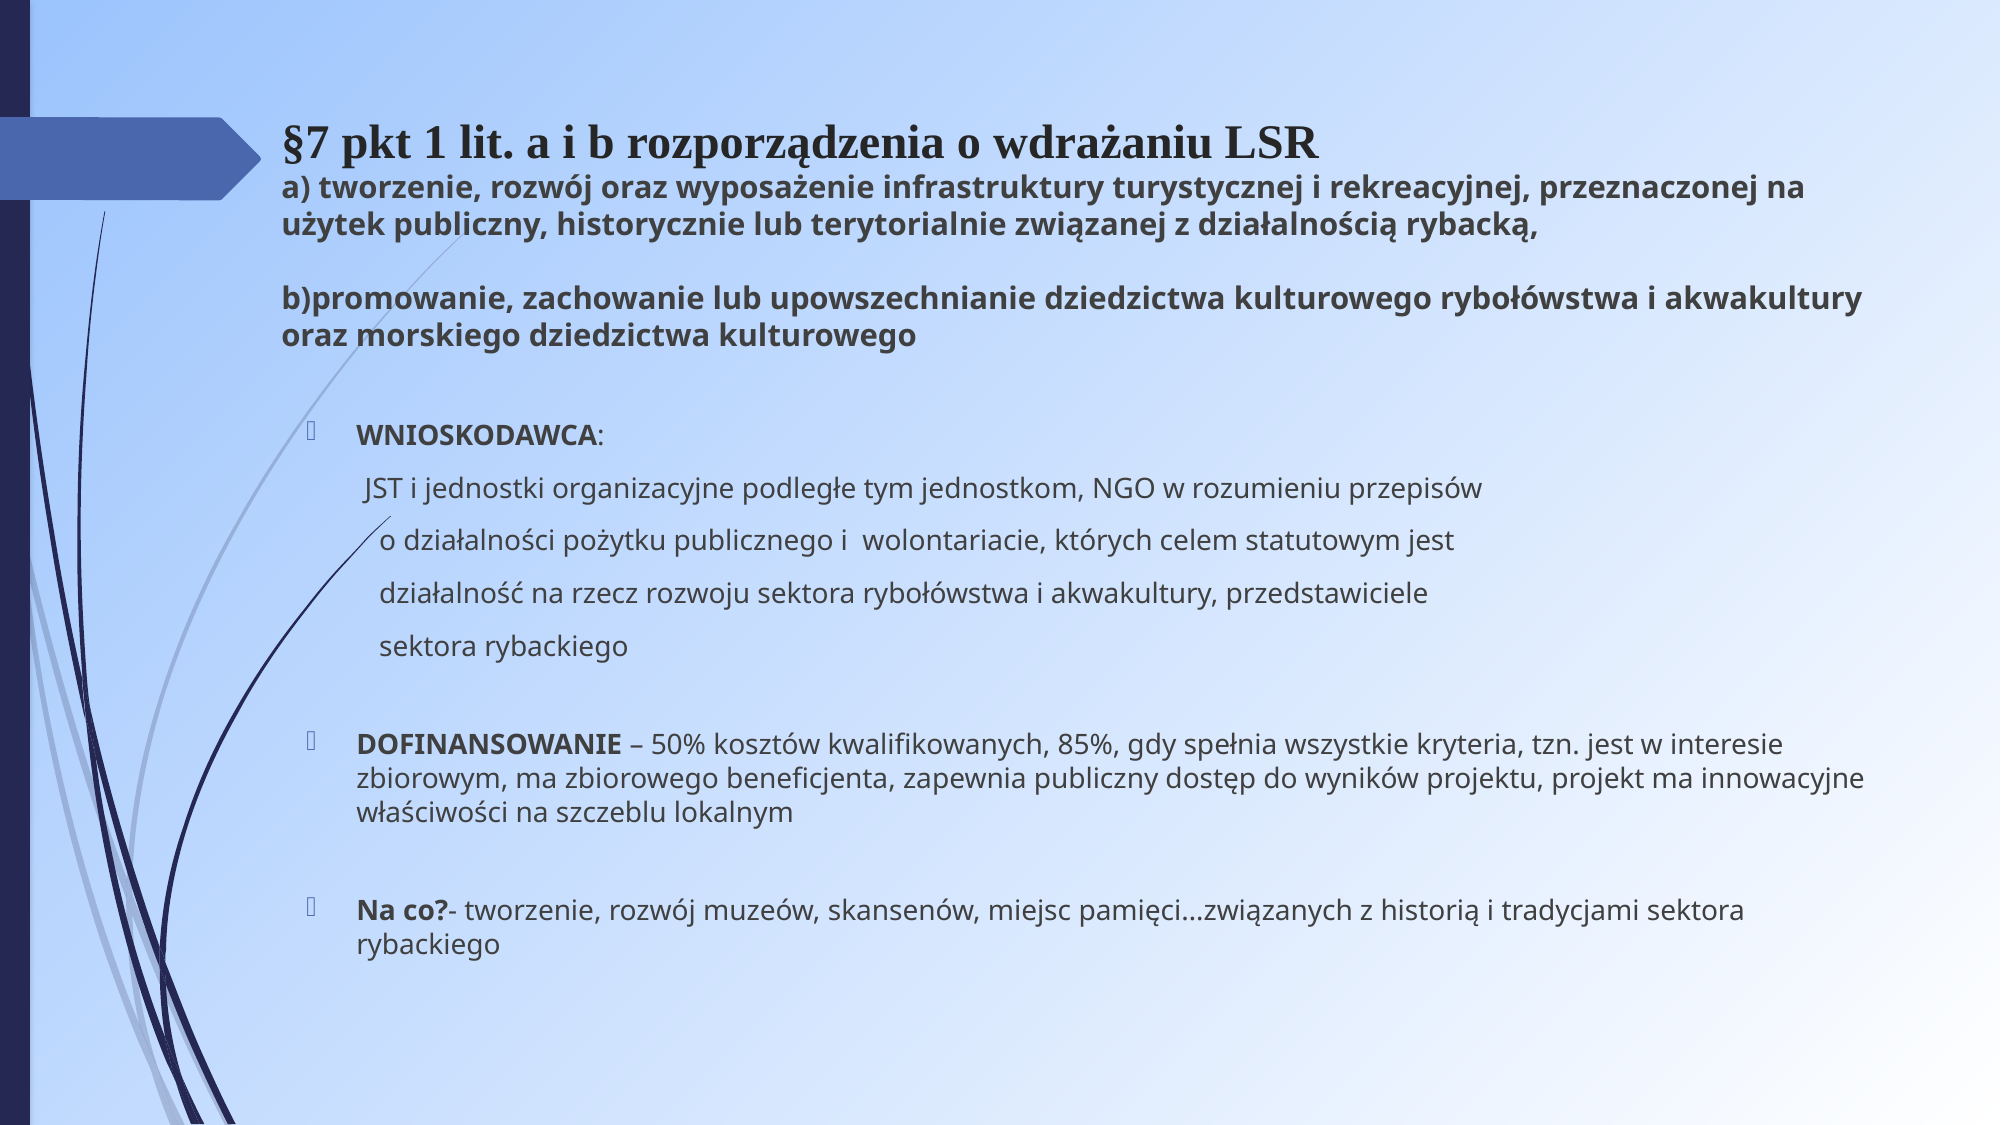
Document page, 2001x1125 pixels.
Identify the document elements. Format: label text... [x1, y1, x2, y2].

title §7 pkt 1 lit. a i b rozporządzenia o wdrażaniu LSR a) tworzenie, rozwój oraz wyposażenie infrastruktury turystycznej i rekreacyjnej, przeznaczonej na użytek publiczny, historycznie lub terytorialnie związanej z działalnością rybacką, b)promowanie, zachowanie lub upowszechnianie dziedzictwa kulturowego rybołówstwa i akwakultury oraz morskiego dziedzictwa kulturowego [266, 102, 1888, 362]
list WNIOSKODAWCA: JST i jednostki organizacyjne podległe tym jednostkom, NGO w rozumieniu przepisów o działalności pożytku publicznego i wolontariacie, których celem statutowym jest działalność na rzecz rozwoju sektora rybołówstwa i akwakultury, przedstawiciele sektora rybackiego DOFINANSOWANIE – 50% kosztów kwalifikowanych, 85%, gdy spełnia wszystkie kryteria, tzn. jest w interesie zbiorowym, ma zbiorowego beneficjenta, zapewnia publiczny dostęp do wyników projektu, projekt ma innowacyjne właściwości na szczeblu lokalnym Na co?- tworzenie, rozwój muzeów, skansenów, miejsc pamięci…związanych z historią i tradycjami sektora rybackiego [291, 409, 1888, 970]
